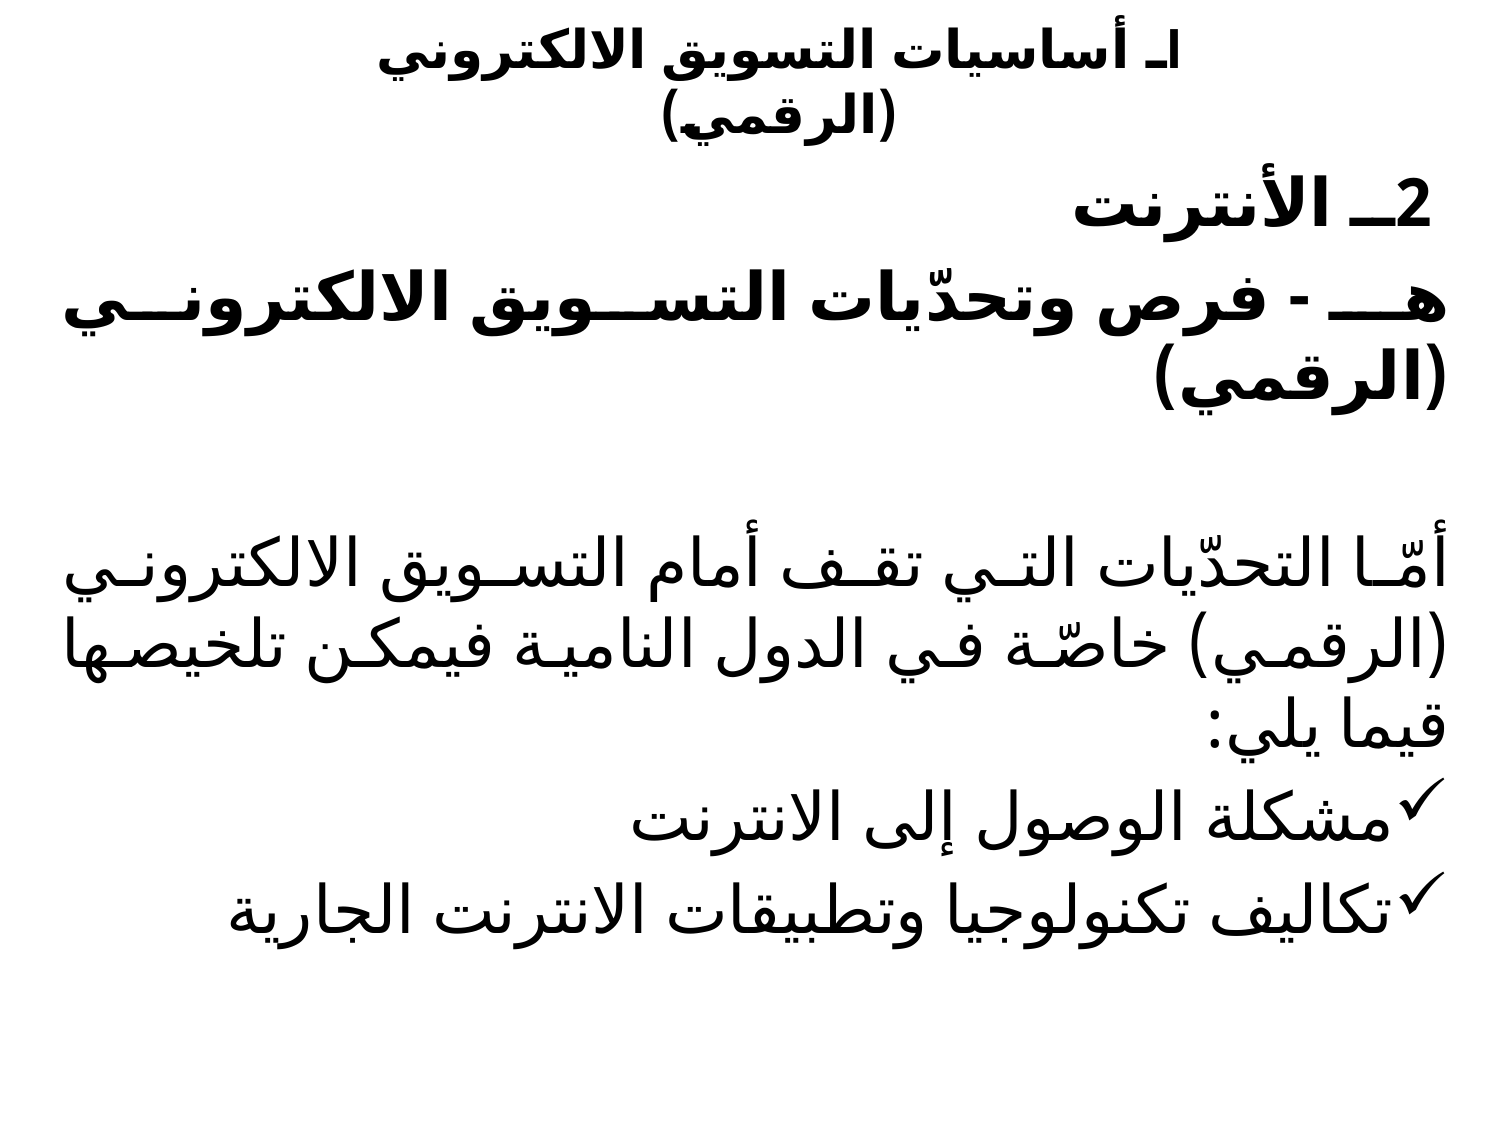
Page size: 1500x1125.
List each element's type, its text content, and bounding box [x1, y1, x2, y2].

subtitle 2ــ الأنترنت هـ - فرص وتحدّيات التسويق الالكتروني (الرقمي) أمّا التحدّيات التي تقف أمام التسويق الالكتروني (الرقمي) خاصّة في الدول النامية فيمكن تلخيصها قيما يلي: مشكلة الوصول إلى الانترنت تكاليف تكنولوجيا وتطبيقات الانترنت الجارية [46, 152, 1465, 1090]
title Iـ أساسيات التسويق الالكتروني (الرقمي) [339, 0, 1219, 152]
